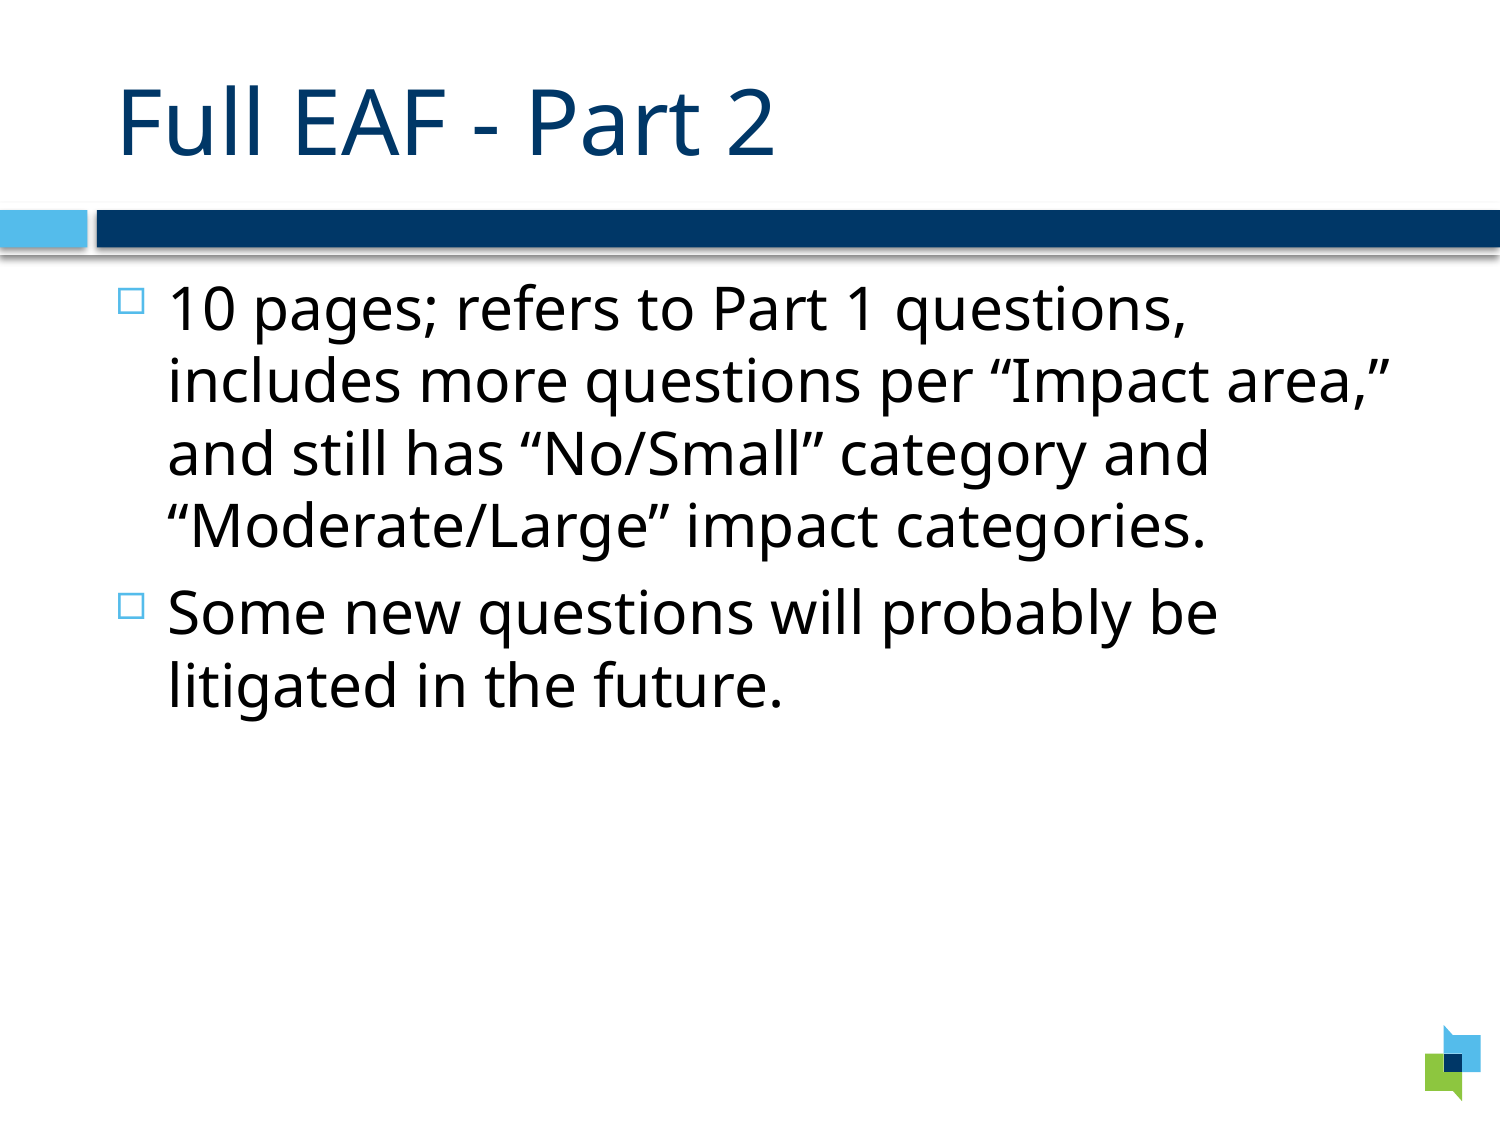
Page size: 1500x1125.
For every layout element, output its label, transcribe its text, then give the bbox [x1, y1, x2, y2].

list 10 pages; refers to Part 1 questions, includes more questions per “Impact area,” and still has “No/Small” category and “Moderate/Large” impact categories. Some new questions will probably be litigated in the future. [100, 262, 1438, 1000]
title Full EAF - Part 2 [100, 37, 1438, 200]
